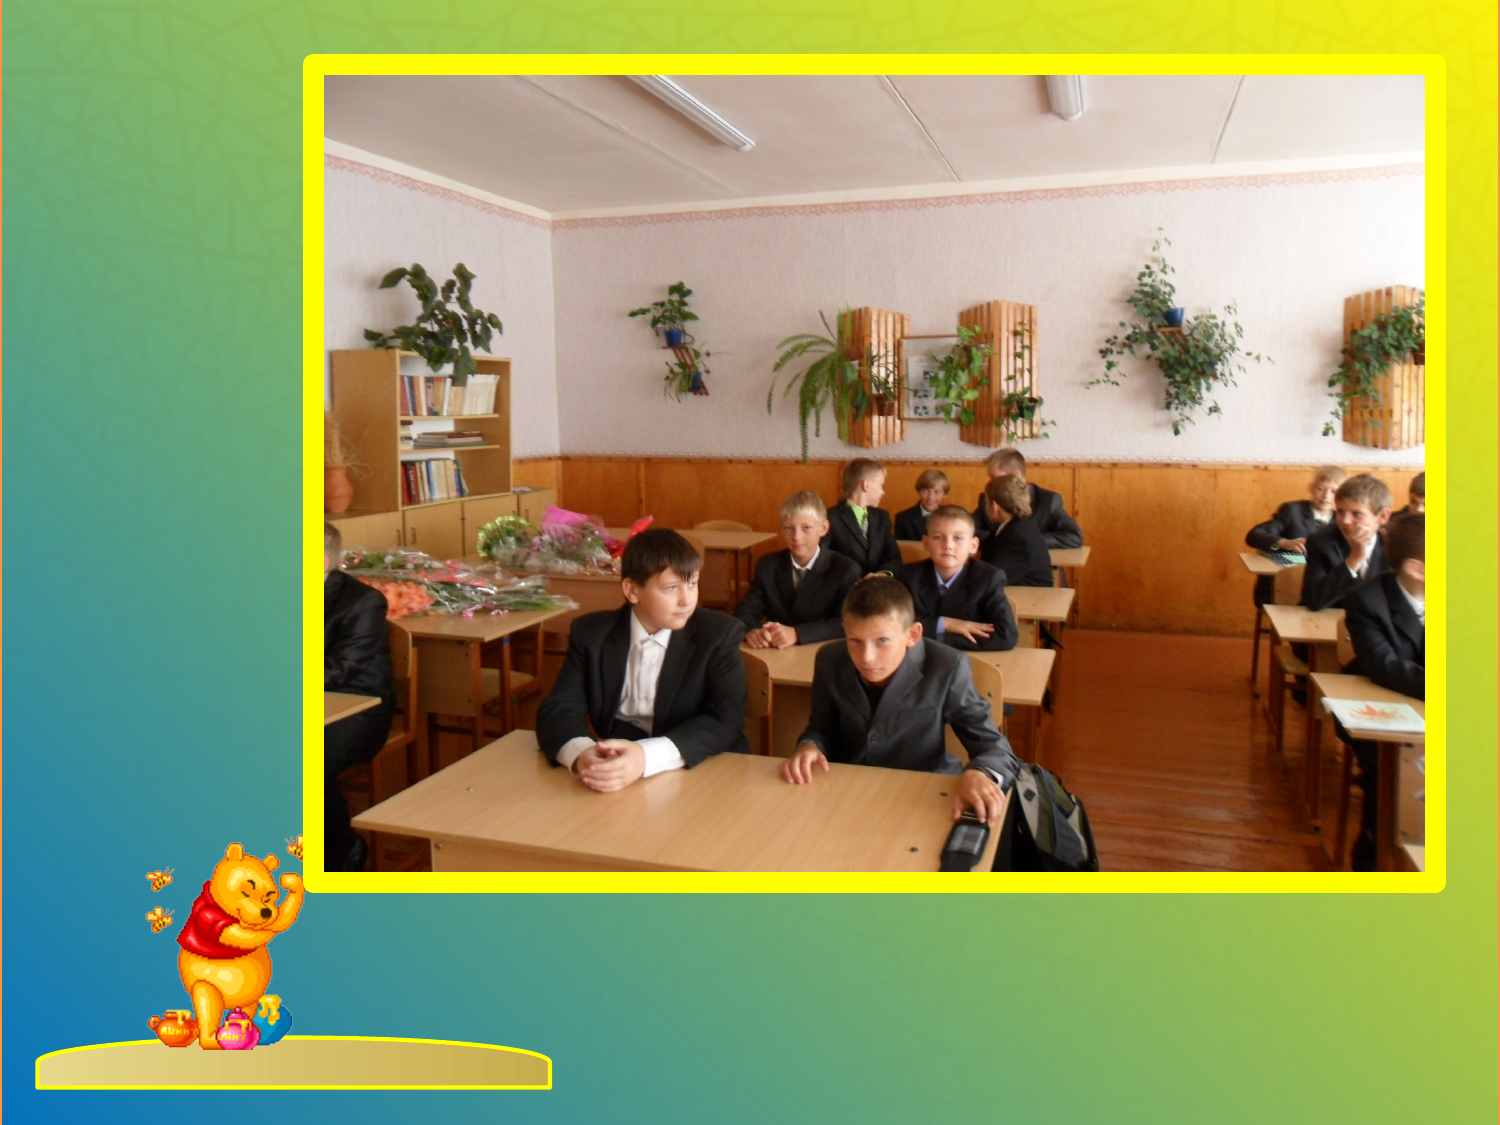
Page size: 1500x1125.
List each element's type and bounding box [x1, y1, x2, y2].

text_box [0, 0, 1500, 1125]
text_box [35, 1035, 553, 1090]
picture [137, 74, 1426, 1051]
